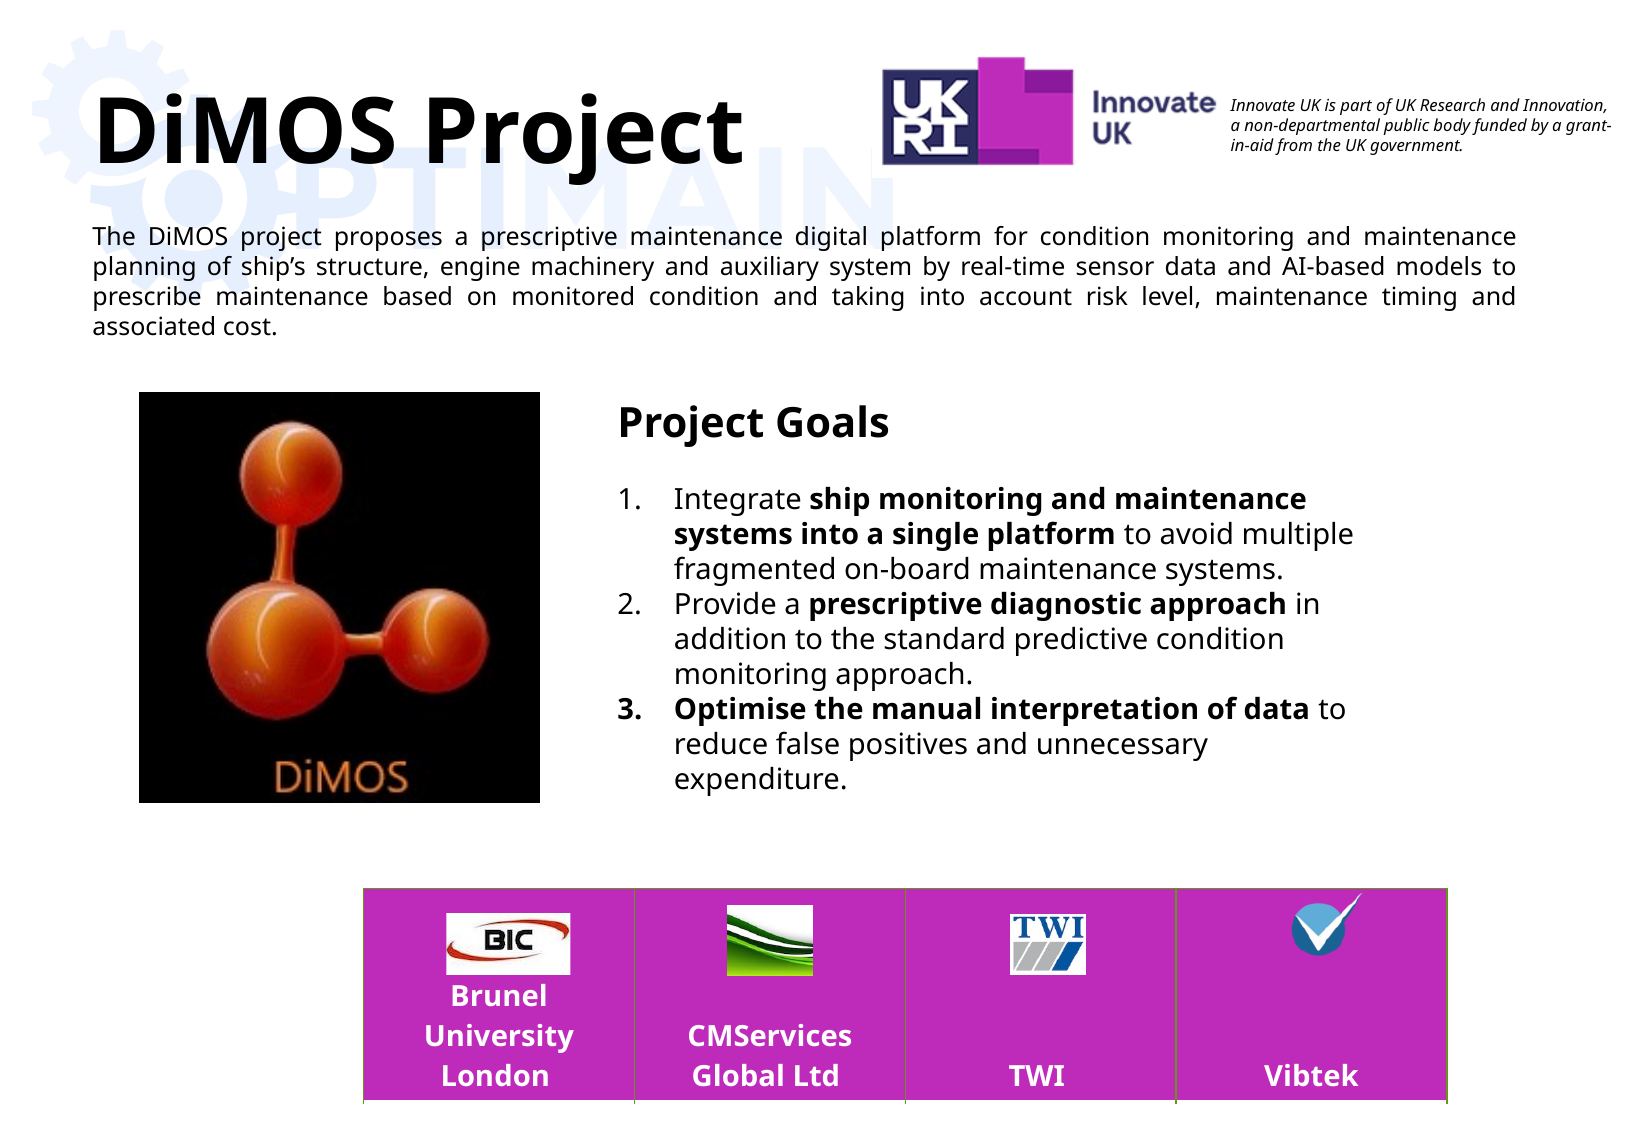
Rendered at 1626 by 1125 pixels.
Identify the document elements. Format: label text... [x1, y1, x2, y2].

text_box DiMOS Project [86, 66, 896, 189]
text_box The DiMOS project proposes a prescriptive maintenance digital platform for condition monitoring and maintenance planning of ship’s structure, engine machinery and auxiliary system by real-time sensor data and AI-based models to prescribe maintenance based on monitored condition and taking into account risk level, maintenance timing and associated cost. [86, 214, 1526, 376]
picture [1010, 913, 1086, 975]
table_header CMServices Global Ltd [635, 889, 905, 1100]
table_header TWI [906, 889, 1175, 1100]
picture [138, 391, 540, 804]
picture [726, 905, 813, 977]
picture [1262, 871, 1404, 985]
table_header Vibtek [1177, 889, 1446, 1100]
picture [446, 912, 571, 975]
text_box Project Goals Integrate ship monitoring and maintenance systems into a single platform to avoid multiple fragmented on-board maintenance systems. Provide a prescriptive diagnostic approach in addition to the standard predictive condition monitoring approach. Optimise the manual interpretation of data to reduce false positives and unnecessary expenditure. [611, 389, 1392, 836]
picture [872, 43, 1224, 179]
text_box Innovate UK is part of UK Research and Innovation, a non-departmental public body funded by a grant-in-aid from the UK government. [1229, 89, 1625, 161]
table_header Brunel University London [364, 889, 634, 1100]
